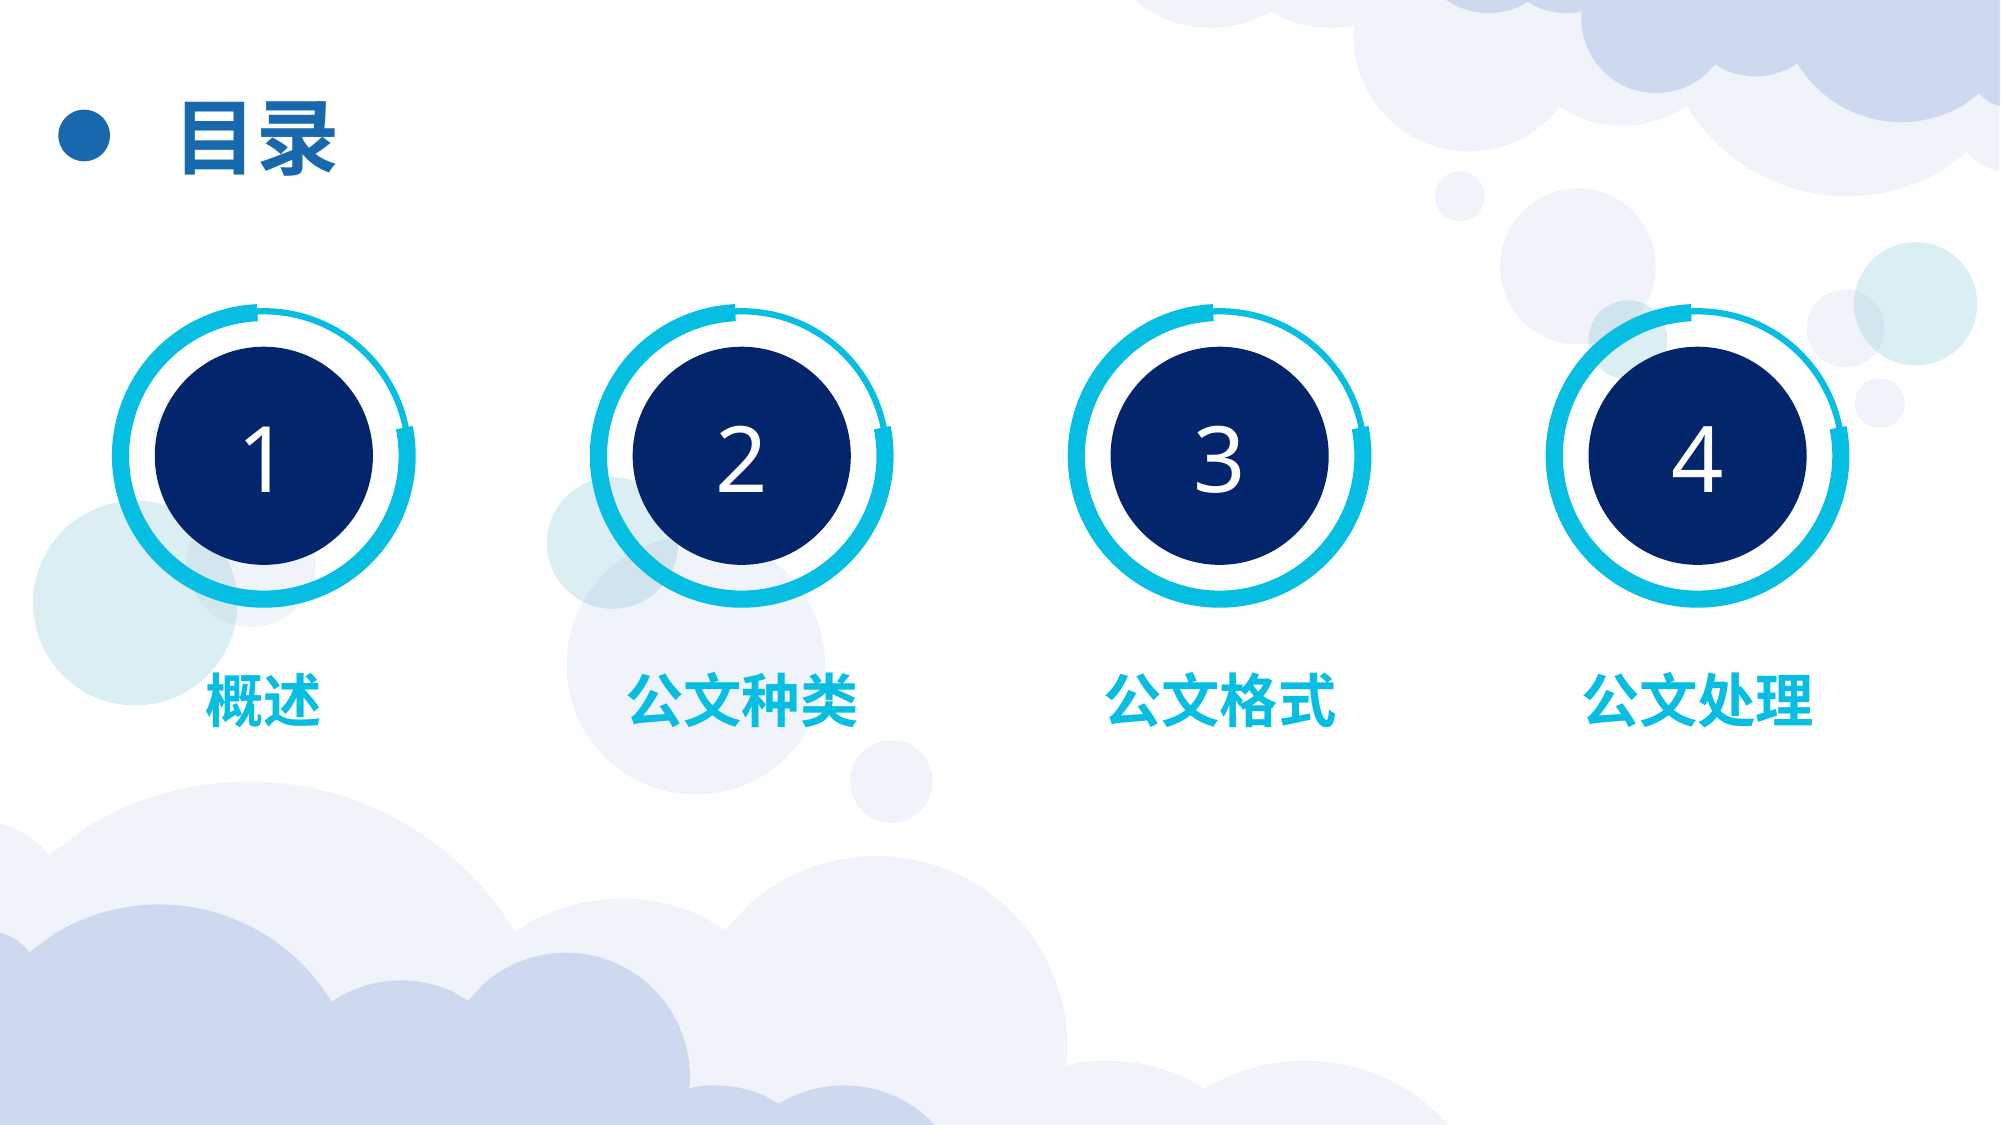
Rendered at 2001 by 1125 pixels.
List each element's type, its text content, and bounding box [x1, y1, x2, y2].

text_box 概述 [129, 695, 398, 742]
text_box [111, 303, 416, 608]
text_box 公文种类 [607, 695, 876, 742]
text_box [1545, 303, 1850, 608]
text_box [589, 303, 894, 608]
text_box [57, 108, 111, 163]
text_box 目录 [158, 77, 1249, 193]
text_box 公文格式 [1085, 695, 1354, 742]
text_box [1067, 303, 1372, 608]
text_box 公文处理 [1563, 695, 1832, 742]
